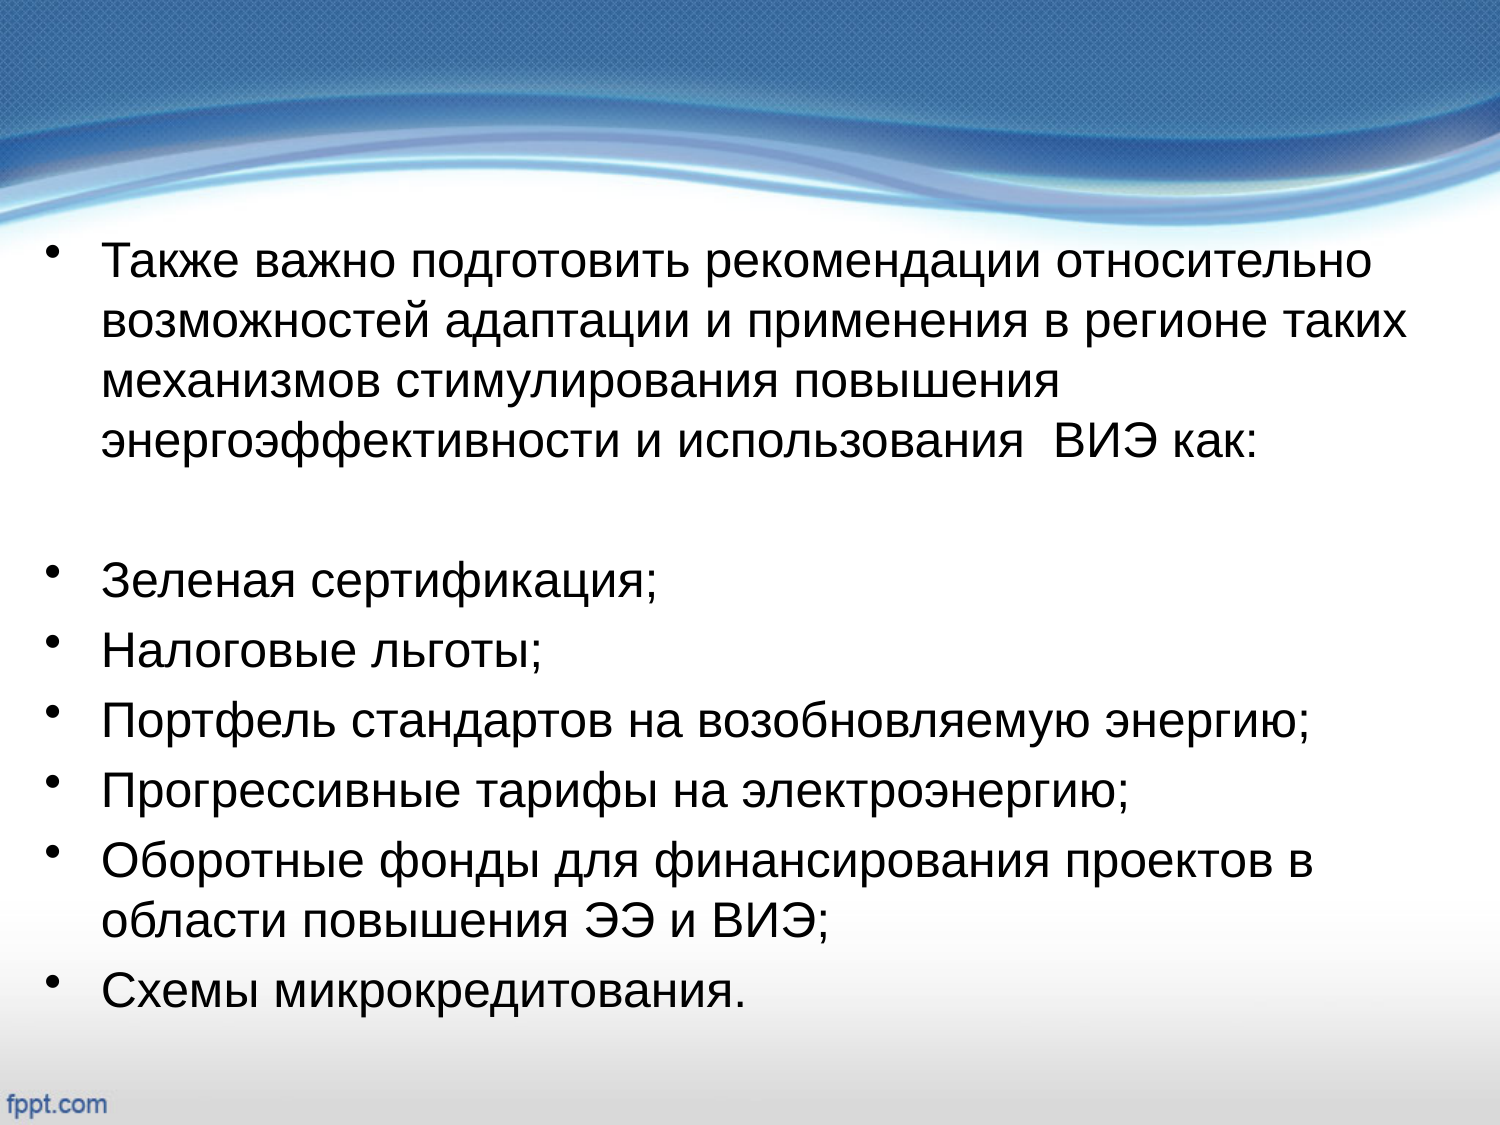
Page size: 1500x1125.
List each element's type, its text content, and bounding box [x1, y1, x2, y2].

picture [0, 0, 1500, 1125]
list Также важно подготовить рекомендации относительно возможностей адаптации и применения в регионе таких механизмов стимулирования повышения энергоэффективности и использования ВИЭ как: Зеленая сертификация; Налоговые льготы; Портфель стандартов на возобновляемую энергию; Прогрессивные тарифы на электроэнергию; Оборотные фонды для финансирования проектов в области повышения ЭЭ и ВИЭ; Схемы микрокредитования. [29, 219, 1471, 1094]
